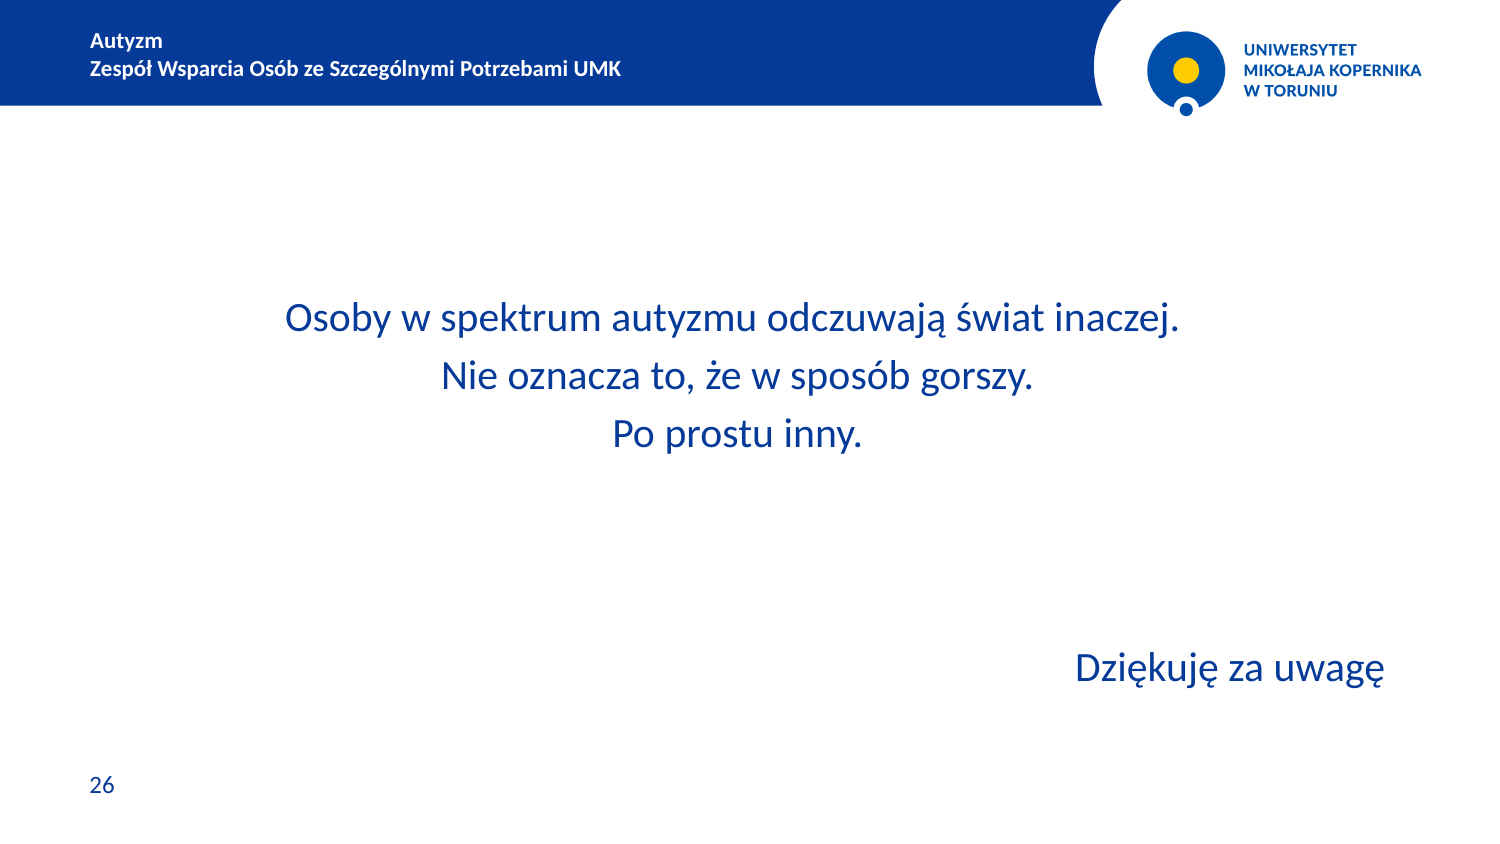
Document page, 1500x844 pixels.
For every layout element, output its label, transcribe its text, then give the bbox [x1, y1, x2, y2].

picture [1121, 5, 1447, 142]
list Autyzm Zespół Wsparcia Osób ze Szczególnymi Potrzebami UMK [75, 18, 1040, 61]
list Osoby w spektrum autyzmu odczuwają świat inaczej. Nie oznacza to, że w sposób gorszy. Po prostu inny. Dziękuję za uwagę [75, 170, 1400, 724]
